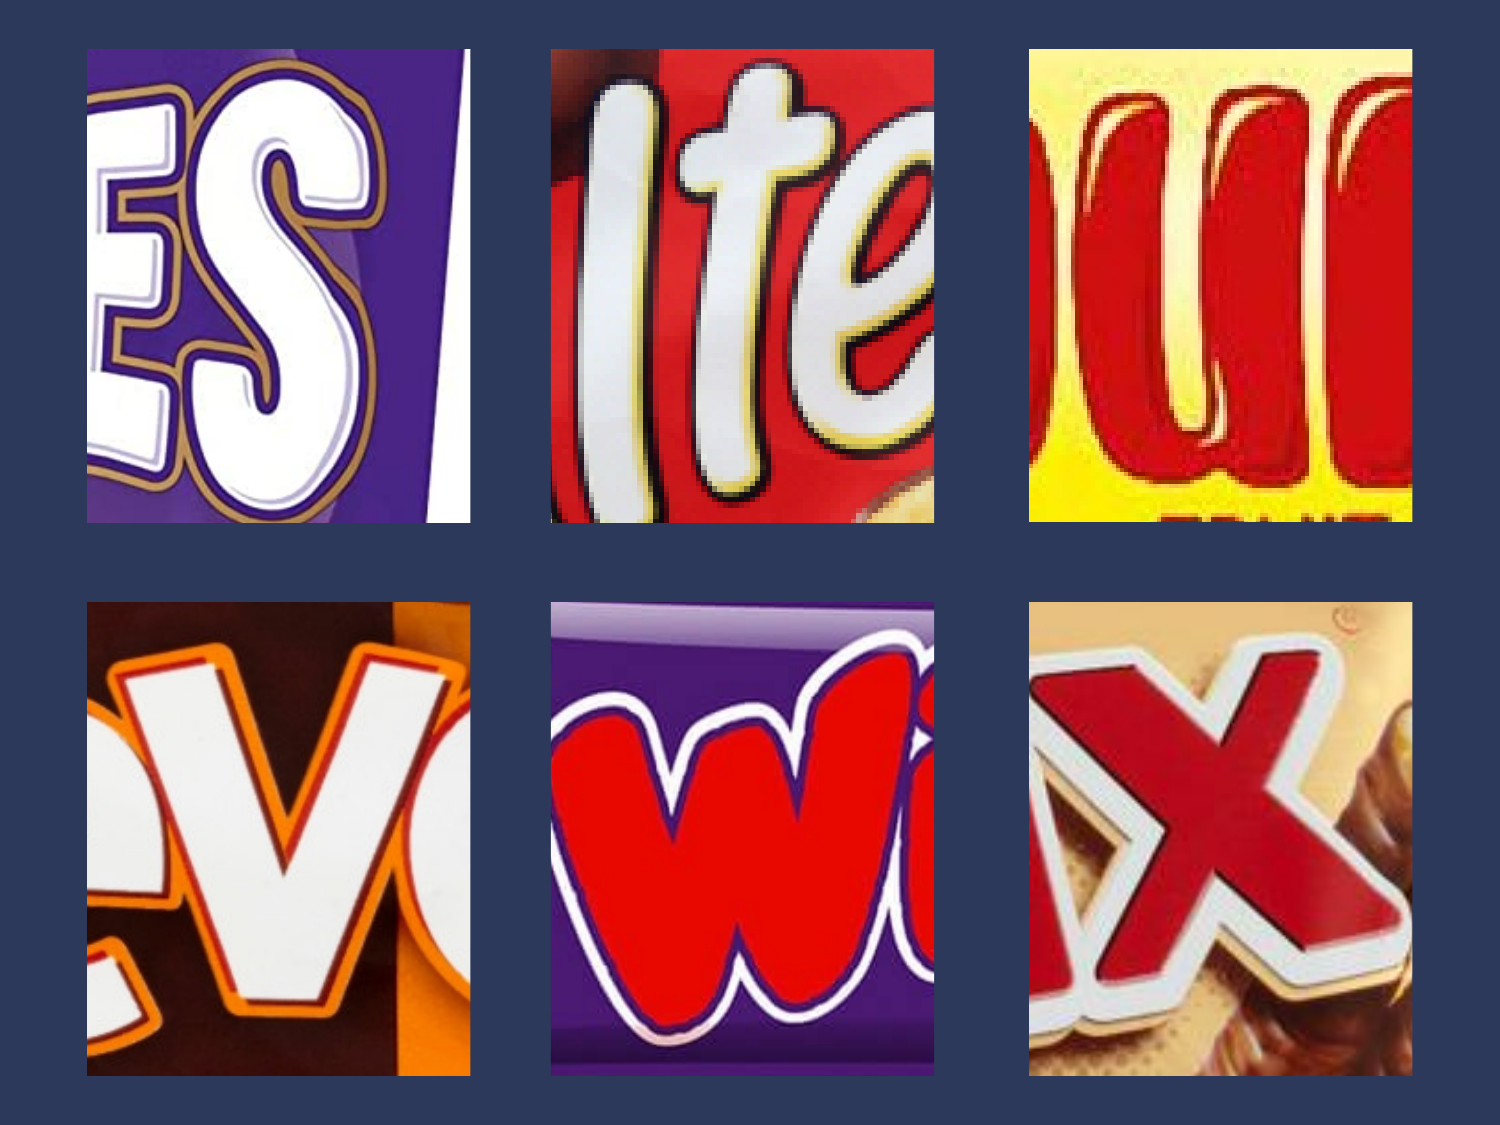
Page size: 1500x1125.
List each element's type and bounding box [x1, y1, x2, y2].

picture [550, 602, 935, 1076]
picture [1028, 602, 1413, 1076]
picture [1028, 49, 1413, 522]
picture [550, 49, 935, 523]
picture [87, 49, 471, 523]
picture [87, 602, 471, 1076]
